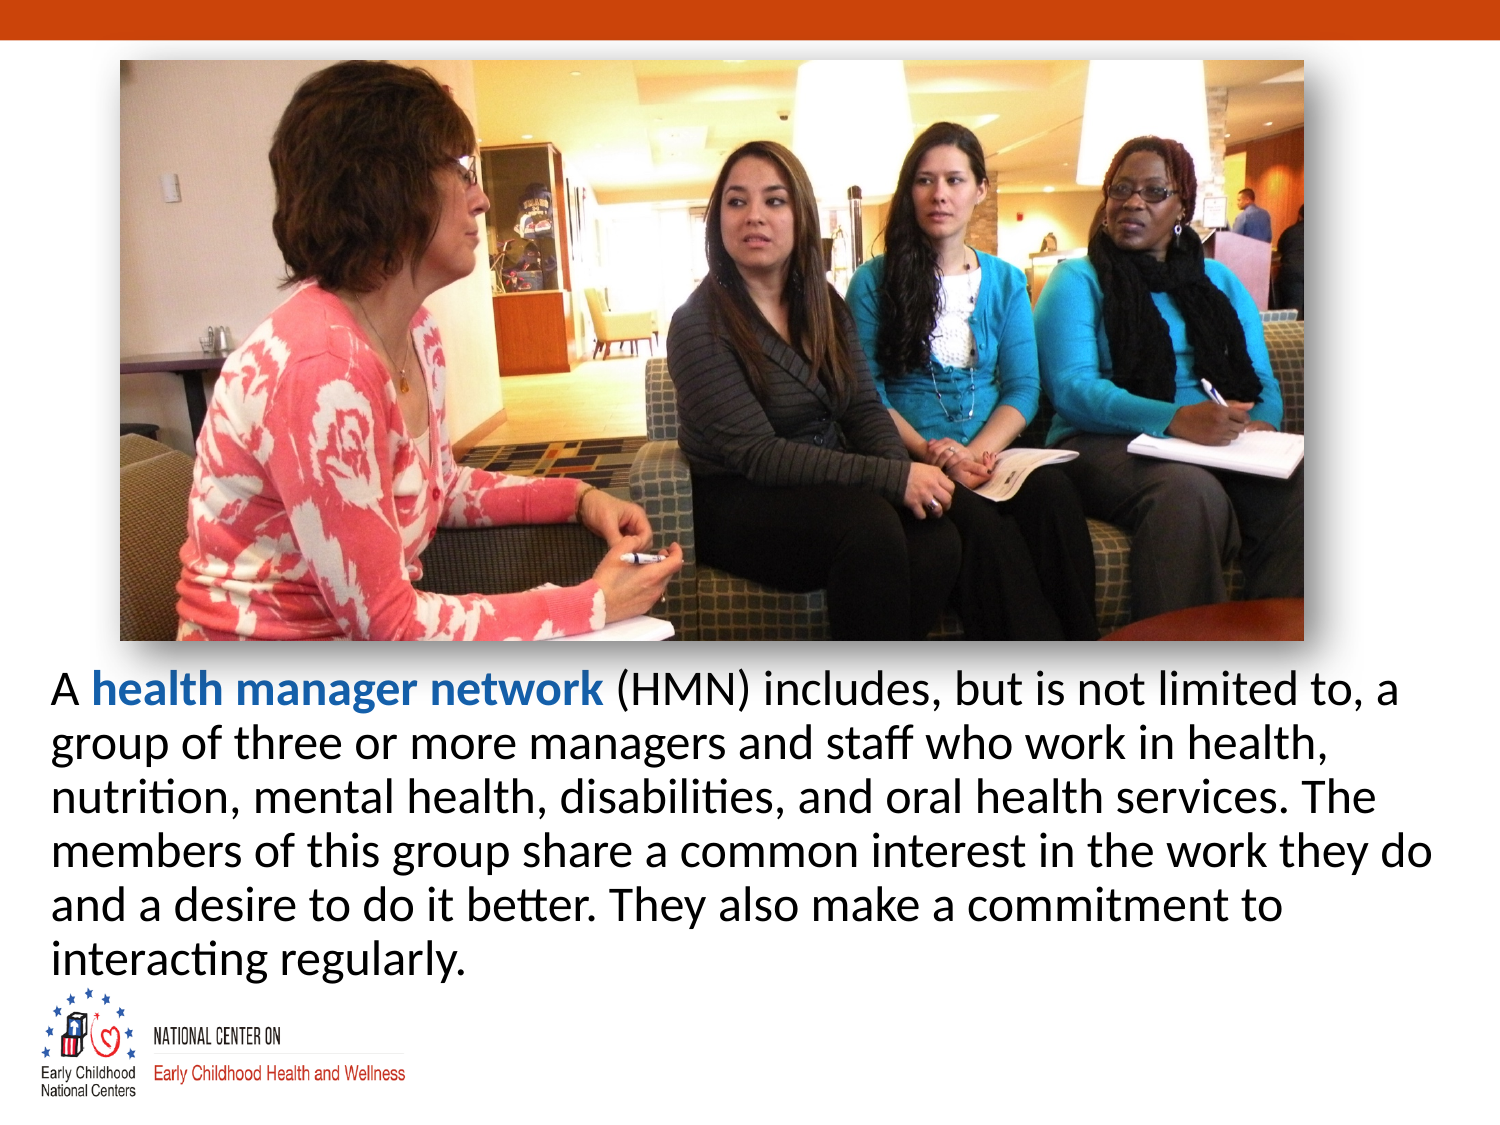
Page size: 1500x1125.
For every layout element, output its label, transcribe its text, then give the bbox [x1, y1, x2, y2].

picture [120, 60, 1304, 641]
picture [31, 974, 419, 1111]
list A health manager network (HMN) includes, but is not limited to, a group of three or more managers and staff who work in health, nutrition, mental health, disabilities, and oral health services. The members of this group share a common interest in the work they do and a desire to do it better. They also make a commitment to interacting regularly. [35, 654, 1474, 1053]
